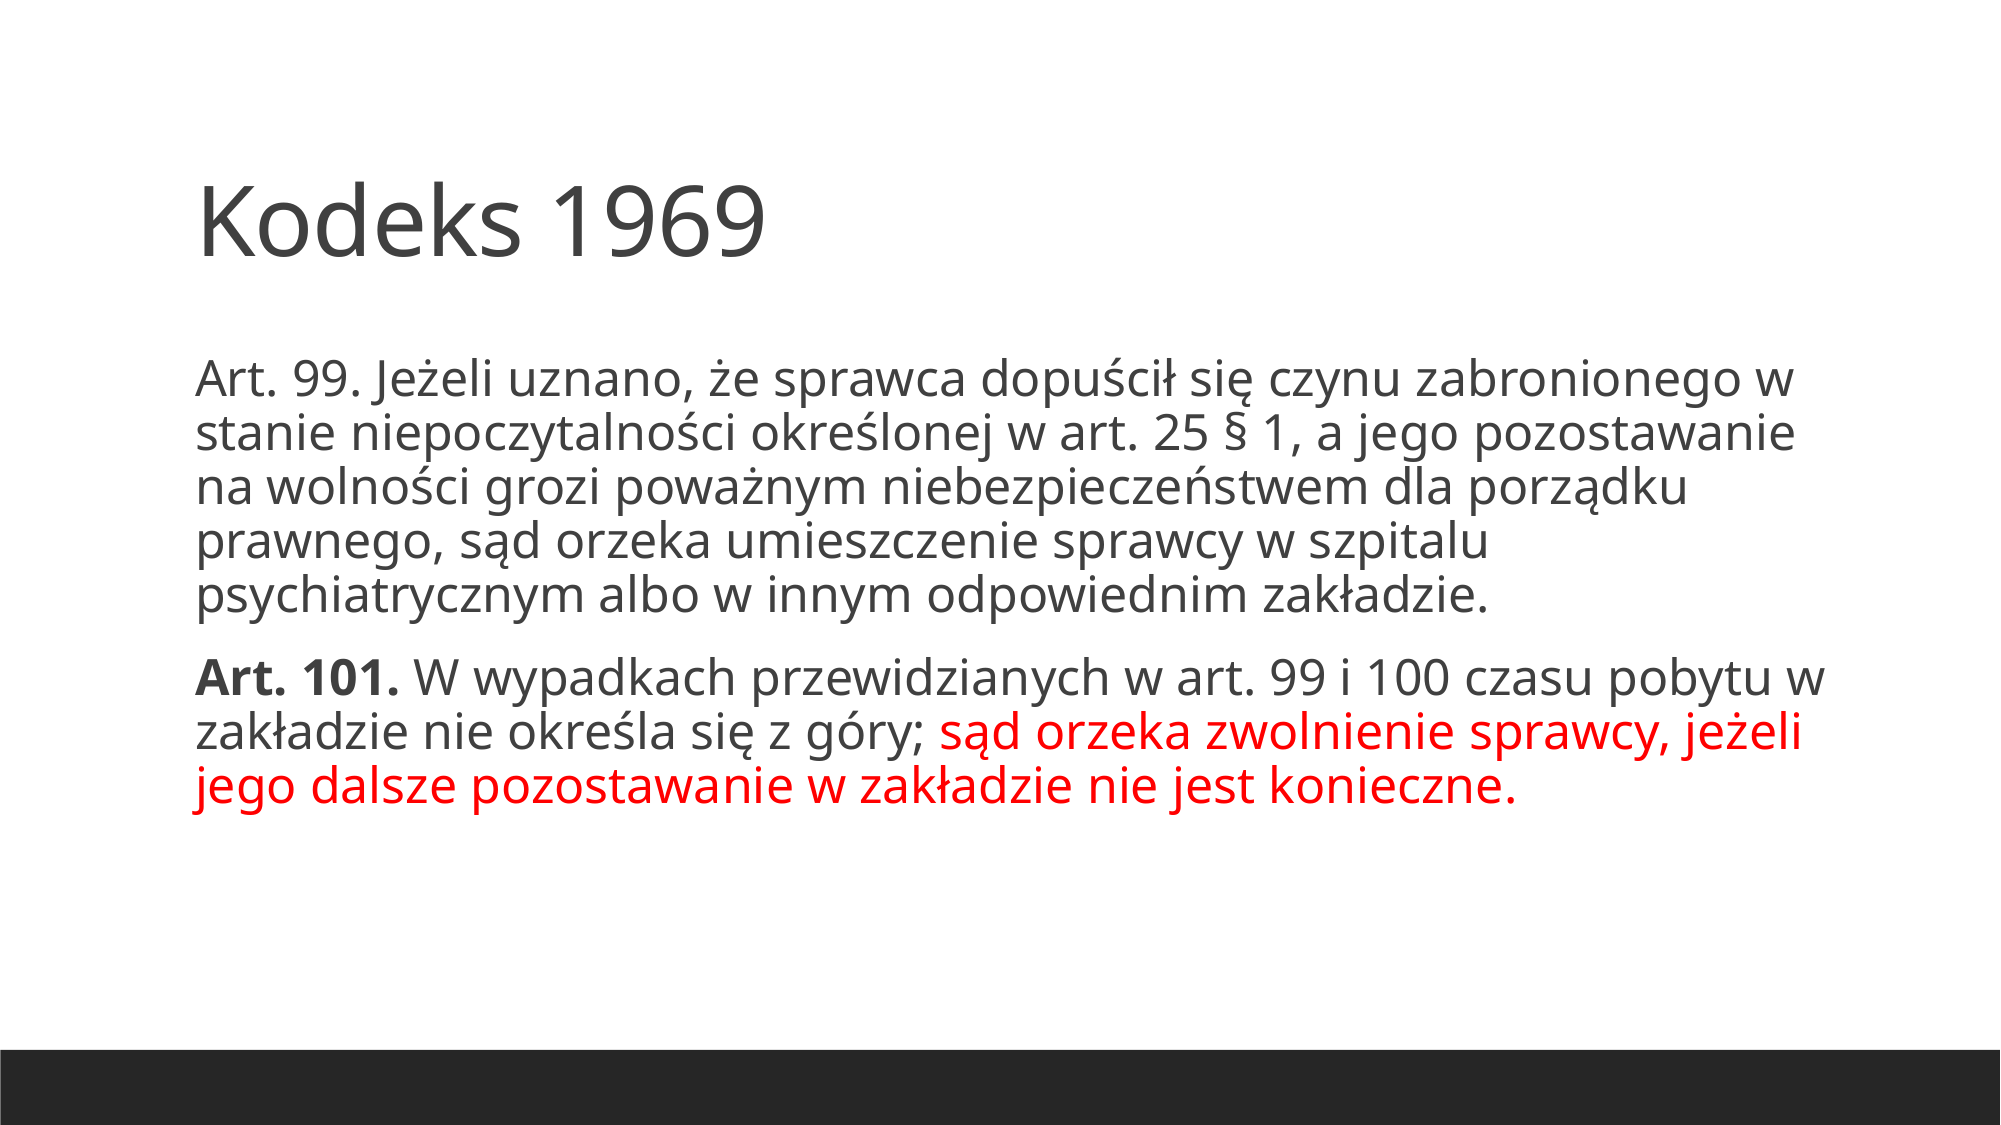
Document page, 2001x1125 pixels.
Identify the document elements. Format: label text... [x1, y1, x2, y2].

title Kodeks 1969 [180, 47, 1830, 285]
list Art. 99. Jeżeli uznano, że sprawca dopuścił się czynu zabronionego w stanie niepoczytalności określonej w art. 25 § 1, a jego pozostawanie na wolności grozi poważnym niebezpieczeństwem dla porządku prawnego, sąd orzeka umieszczenie sprawcy w szpitalu psychiatrycznym albo w innym odpowiednim zakładzie. Art. 101. W wypadkach przewidzianych w art. 99 i 100 czasu pobytu w zakładzie nie określa się z góry; sąd orzeka zwolnienie sprawcy, jeżeli jego dalsze pozostawanie w zakładzie nie jest konieczne. [180, 345, 1830, 963]
